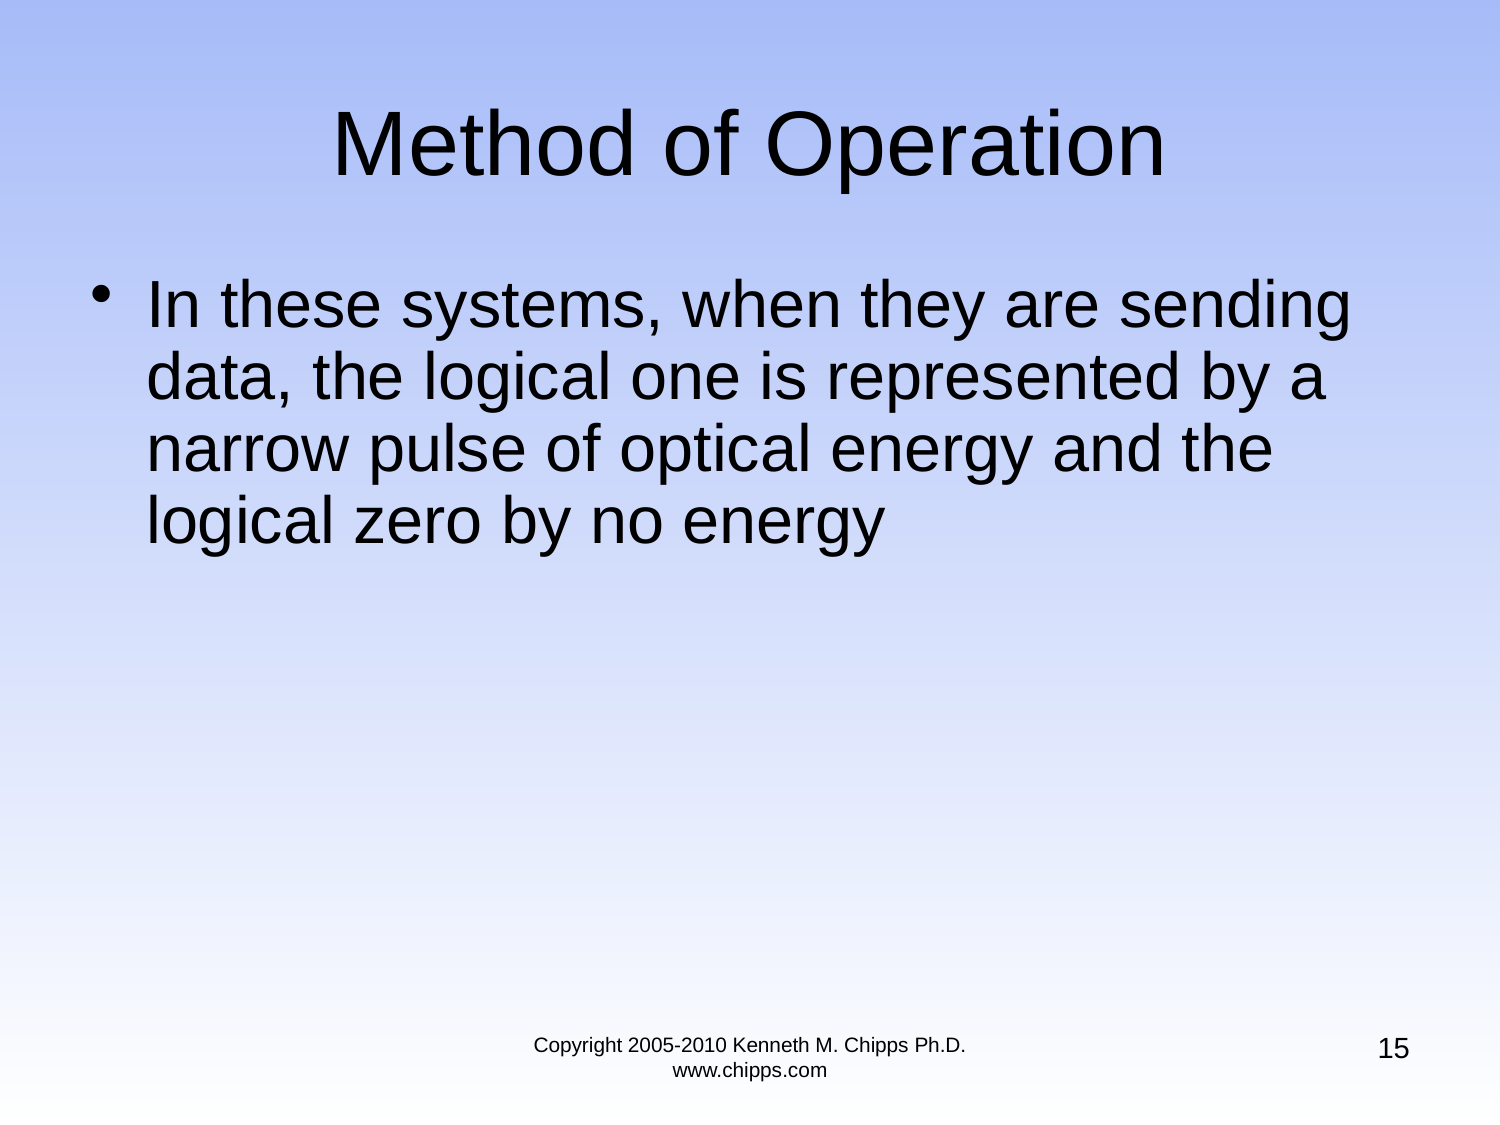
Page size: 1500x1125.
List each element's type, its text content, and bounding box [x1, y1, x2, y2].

slide_number 114 [0, 114, 75, 118]
list In these systems, when they are sending data, the logical one is represented by a narrow pulse of optical energy and the logical zero by no energy [75, 262, 1425, 1005]
footer Copyright 2005-2010 Kenneth M. Chipps Ph.D. www.chipps.com [449, 1024, 1051, 1103]
title Method of Operation [75, 45, 1425, 233]
slide_number 15 [1074, 1021, 1426, 1101]
slide_number 114 [1425, 114, 1500, 118]
